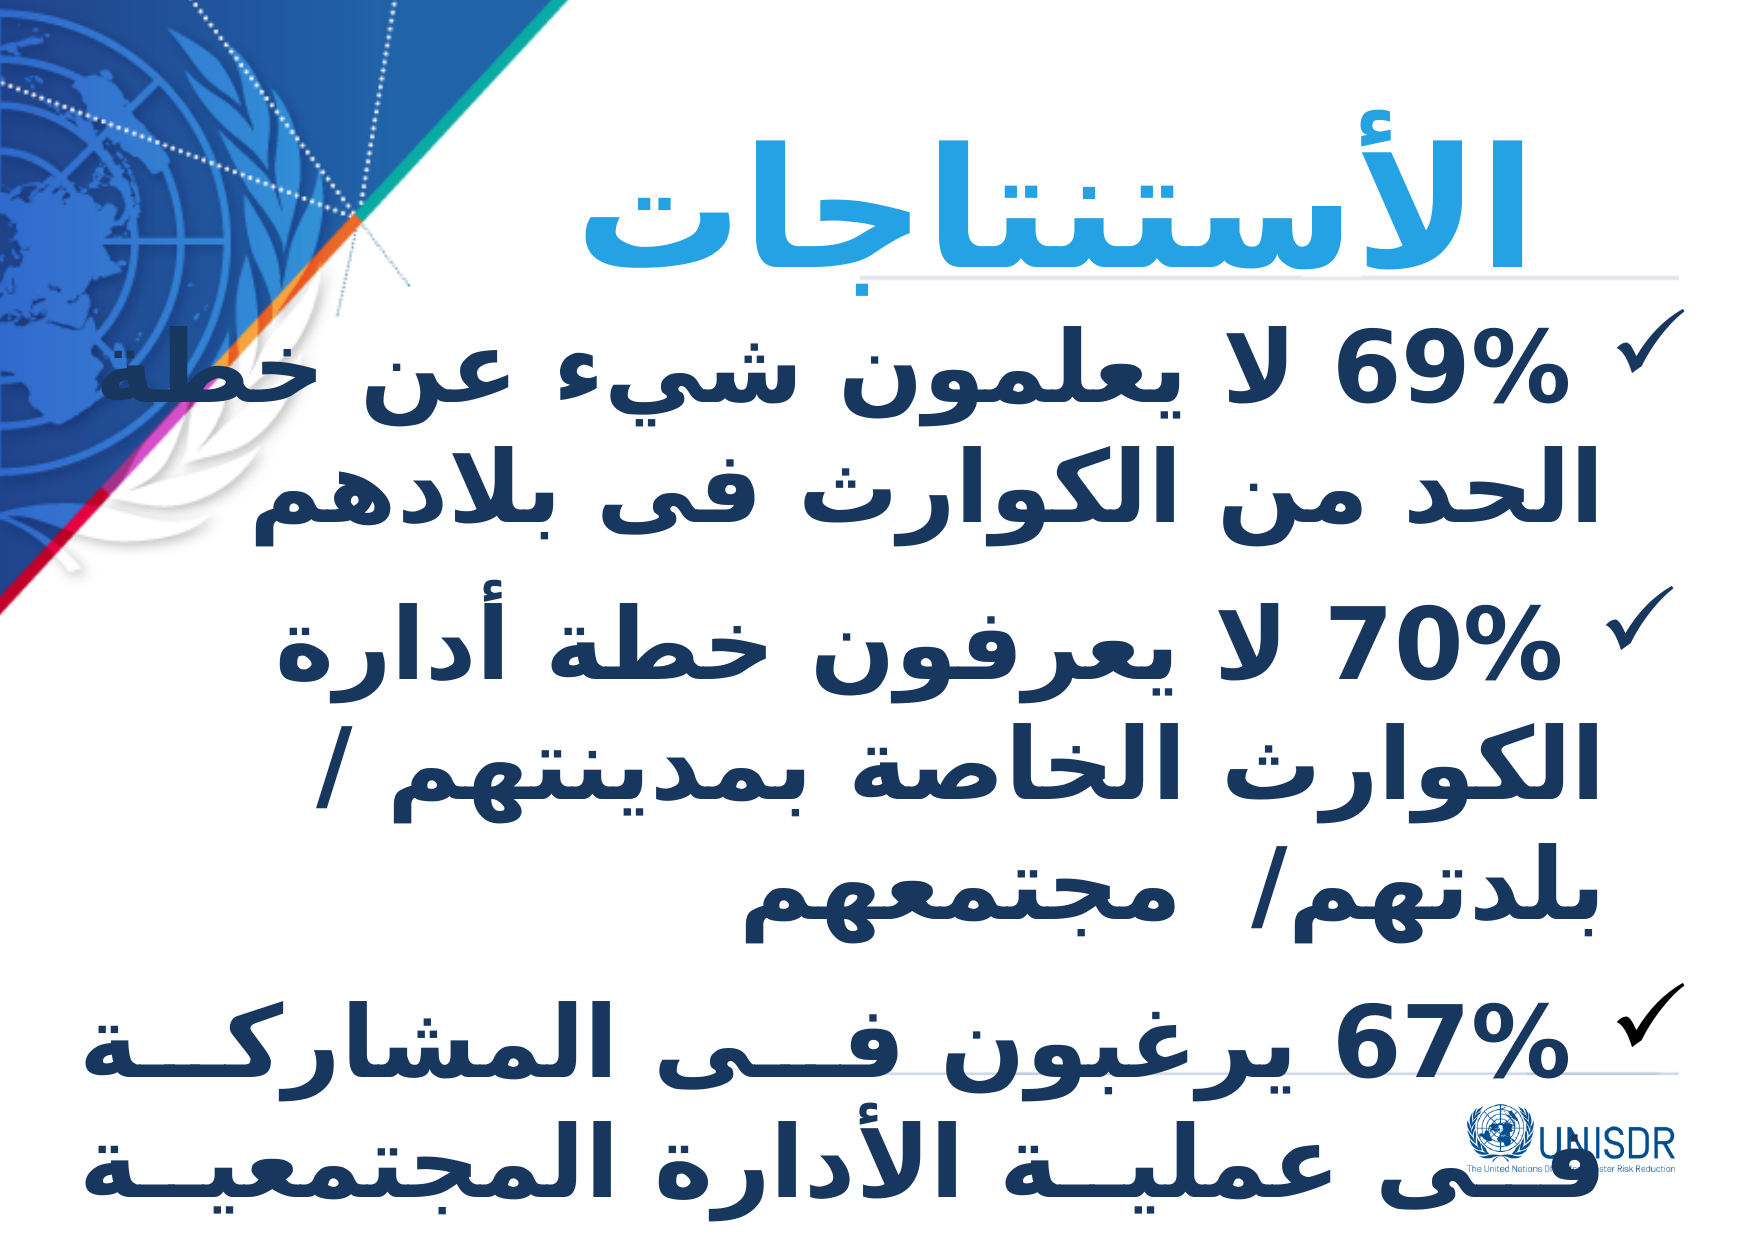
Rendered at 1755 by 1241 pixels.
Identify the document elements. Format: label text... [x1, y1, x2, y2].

title الأستنتاجات [443, 159, 1670, 243]
text_box 69% لا يعلمون شيء عن خطة الحد من الكوارث فى بلادهم 70% لا يعرفون خطة أدارة الكوارث الخاصة بمدينتهم / بلدتهم/ مجتمعهم 67% يرغبون فى المشاركة فى عملية الأدارة المجتمعية للكوارث فقط 50% اعضاء فى المنظمات الخاصة بالأشخاص المتعايشين مع الأعاقات [64, 295, 1707, 1241]
picture [0, 0, 1679, 1075]
